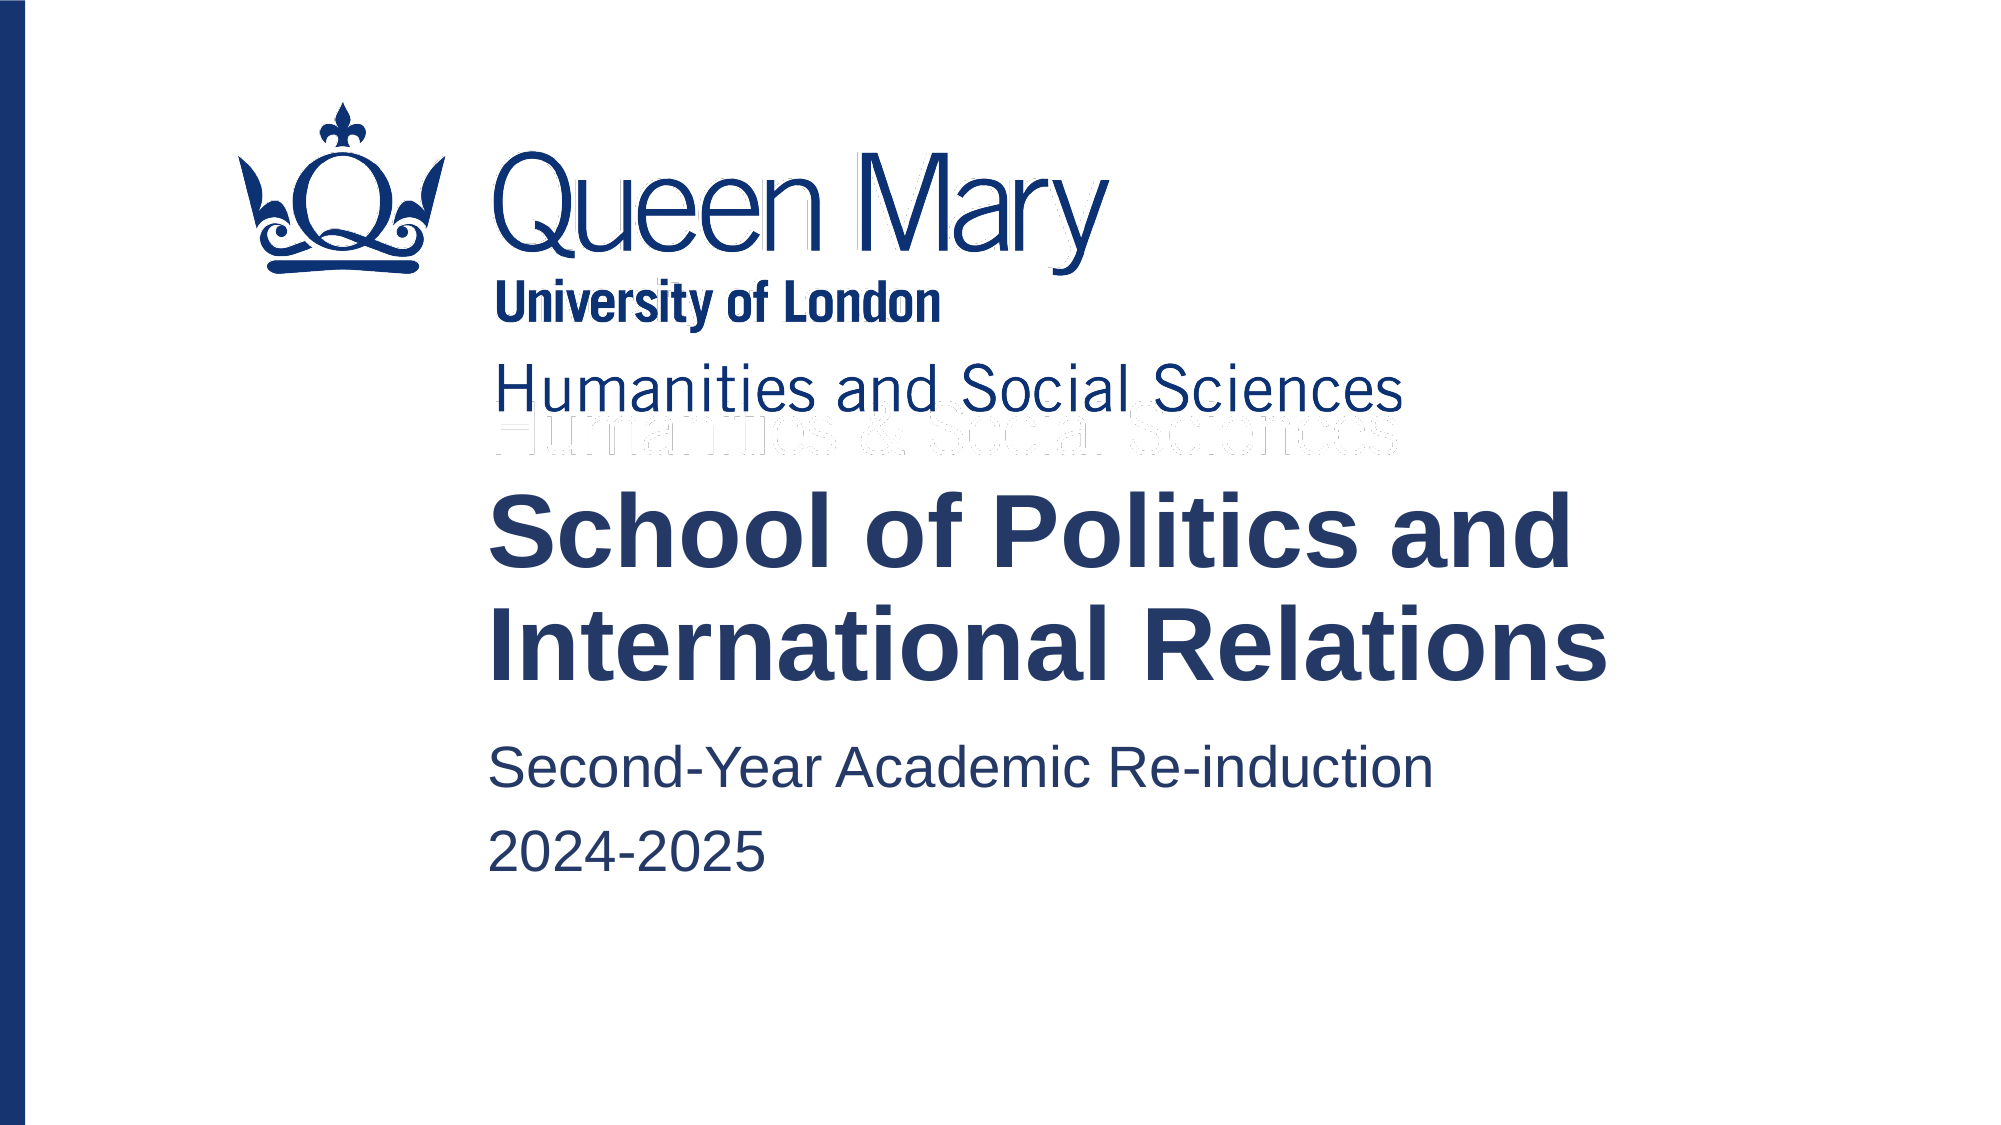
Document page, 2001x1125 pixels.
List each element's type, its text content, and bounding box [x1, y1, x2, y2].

list School of Politics and International Relations [472, 470, 1763, 685]
picture [238, 101, 1402, 455]
list Second-Year Academic Re-induction 2024-2025 [472, 729, 1516, 870]
